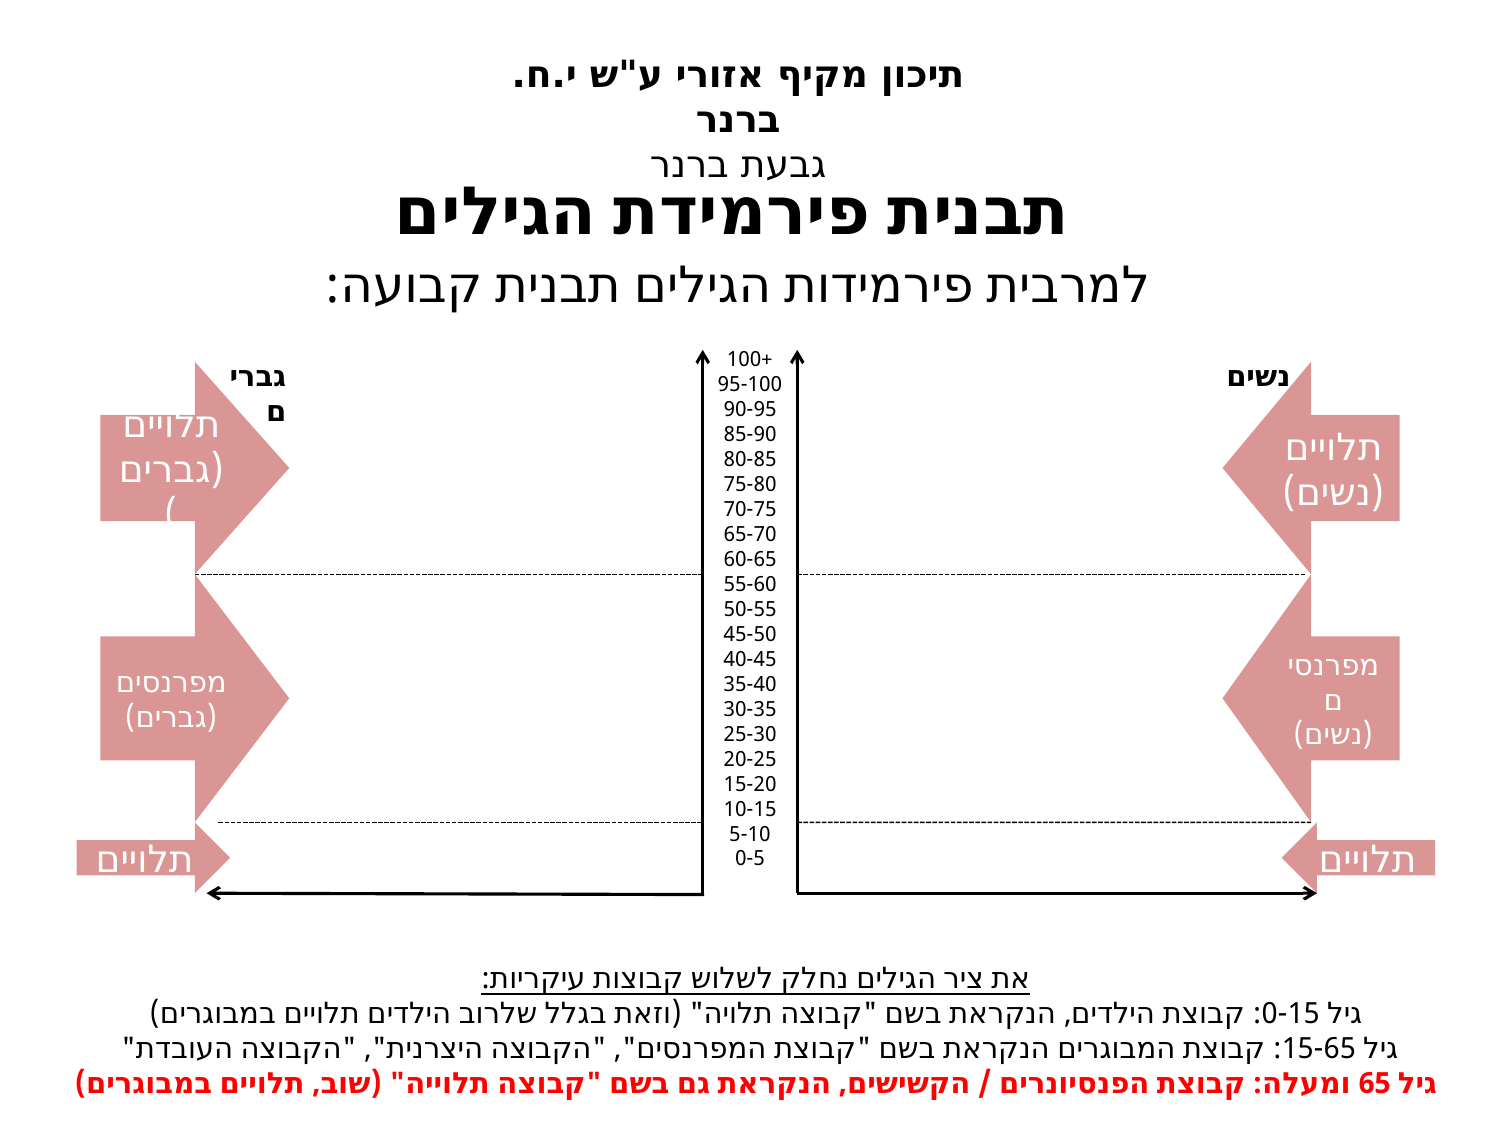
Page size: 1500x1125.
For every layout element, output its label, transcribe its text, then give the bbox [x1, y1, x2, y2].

text_box נשים [1198, 349, 1306, 400]
text_box גברים [194, 349, 302, 435]
text_box מפרנסים (נשים) [1220, 572, 1402, 824]
text_box למרבית פירמידות הגילים תבנית קבועה: [159, 244, 1317, 320]
text_box תלויים (נשים) [1220, 359, 1402, 574]
text_box 100+ 95-100 90-95 85-90 80-85 75-80 70-75 65-70 60-65 55-60 50-55 45-50 40-45 35-40 30-35 25-30 20-25 15-20 10-15 5-10 0-5 [702, 338, 798, 878]
text_box תלויים [1279, 820, 1438, 895]
text_box תלויים (גברים) [98, 359, 291, 573]
text_box את ציר הגילים נחלק לשלוש קבוצות עיקריות: גיל 0-15: קבוצת הילדים, הנקראת בשם "קבוצה תלויה" (וזאת בגלל שלרוב הילדים תלויים במבוגרים) גיל 15-65: קבוצת המבוגרים הנקראת בשם "קבוצת המפרנסים", "הקבוצה היצרנית", "הקבוצה העובדת" גיל 65 ומעלה: קבוצת הפנסיונרים / הקשישים, הנקראת גם בשם "קבוצה תלוייה" (שוב, תלויים במבוגרים) [41, 952, 1471, 1107]
text_box תבנית פירמידת הגילים [324, 160, 1140, 244]
text_box תיכון מקיף אזורי ע"ש י.ח. ברנר גבעת ברנר [478, 42, 998, 160]
text_box מפרנסים (גברים) [98, 572, 291, 822]
text_box תלויים [74, 820, 233, 896]
